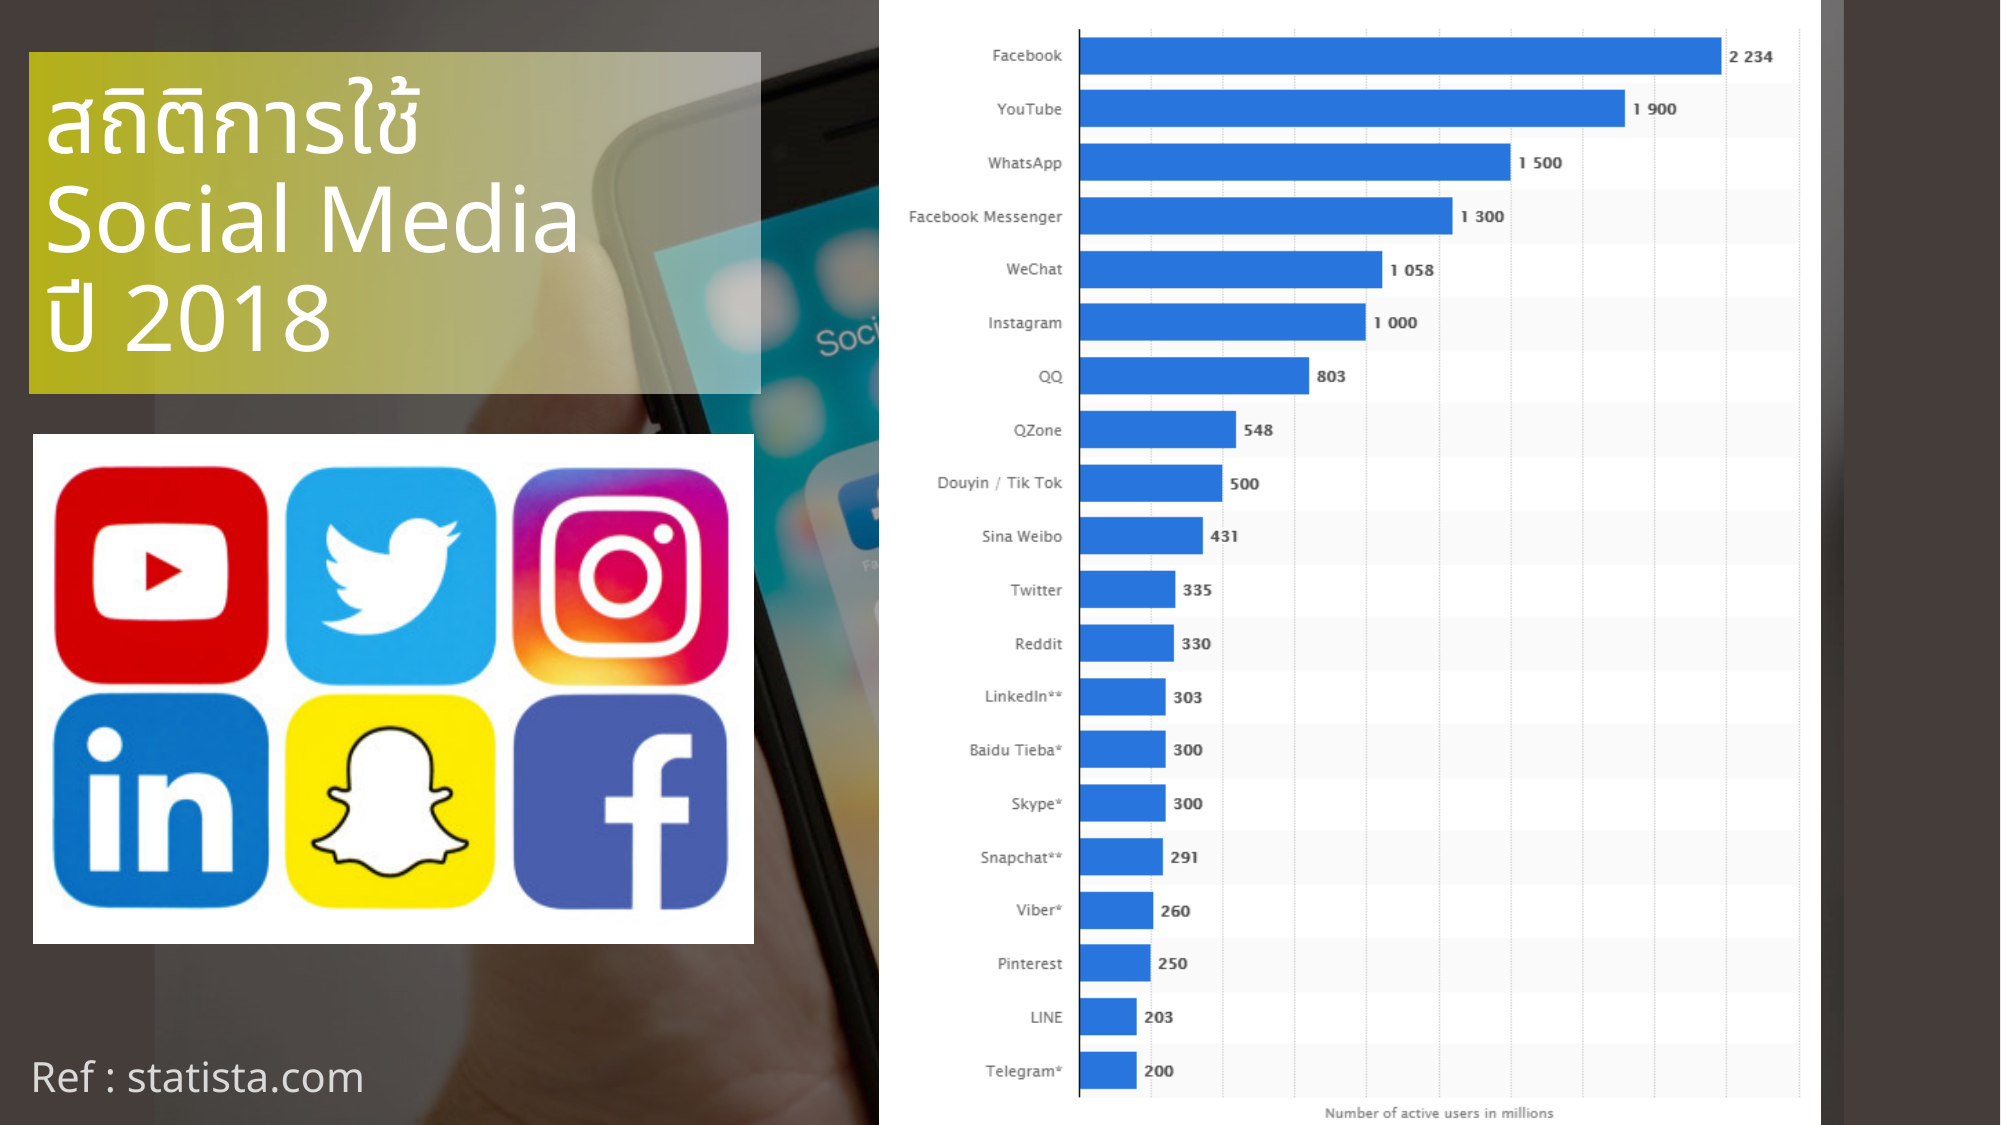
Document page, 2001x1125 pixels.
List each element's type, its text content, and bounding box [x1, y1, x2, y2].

title สถิติการใช้ Social Media ปี 2018 [29, 52, 761, 394]
picture [33, 0, 1843, 1125]
text_box Ref : statista.com [15, 1043, 569, 1109]
